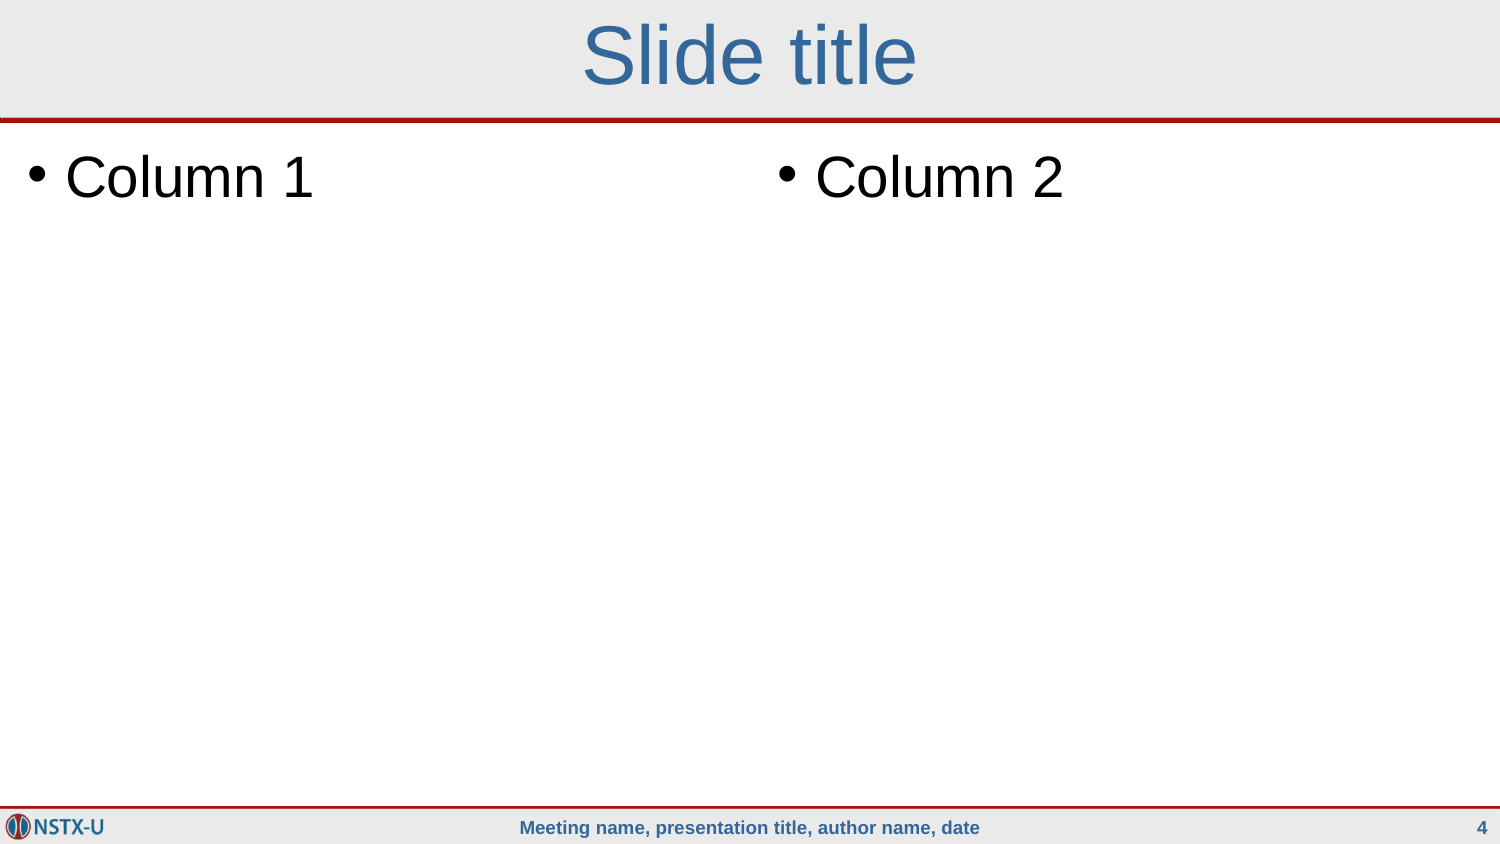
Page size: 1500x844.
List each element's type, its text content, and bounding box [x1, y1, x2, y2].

list Column 1 [12, 131, 738, 797]
picture [0, 806, 1500, 844]
title Slide title [0, 0, 1500, 119]
picture [0, 119, 1500, 123]
list Column 2 [762, 131, 1488, 797]
